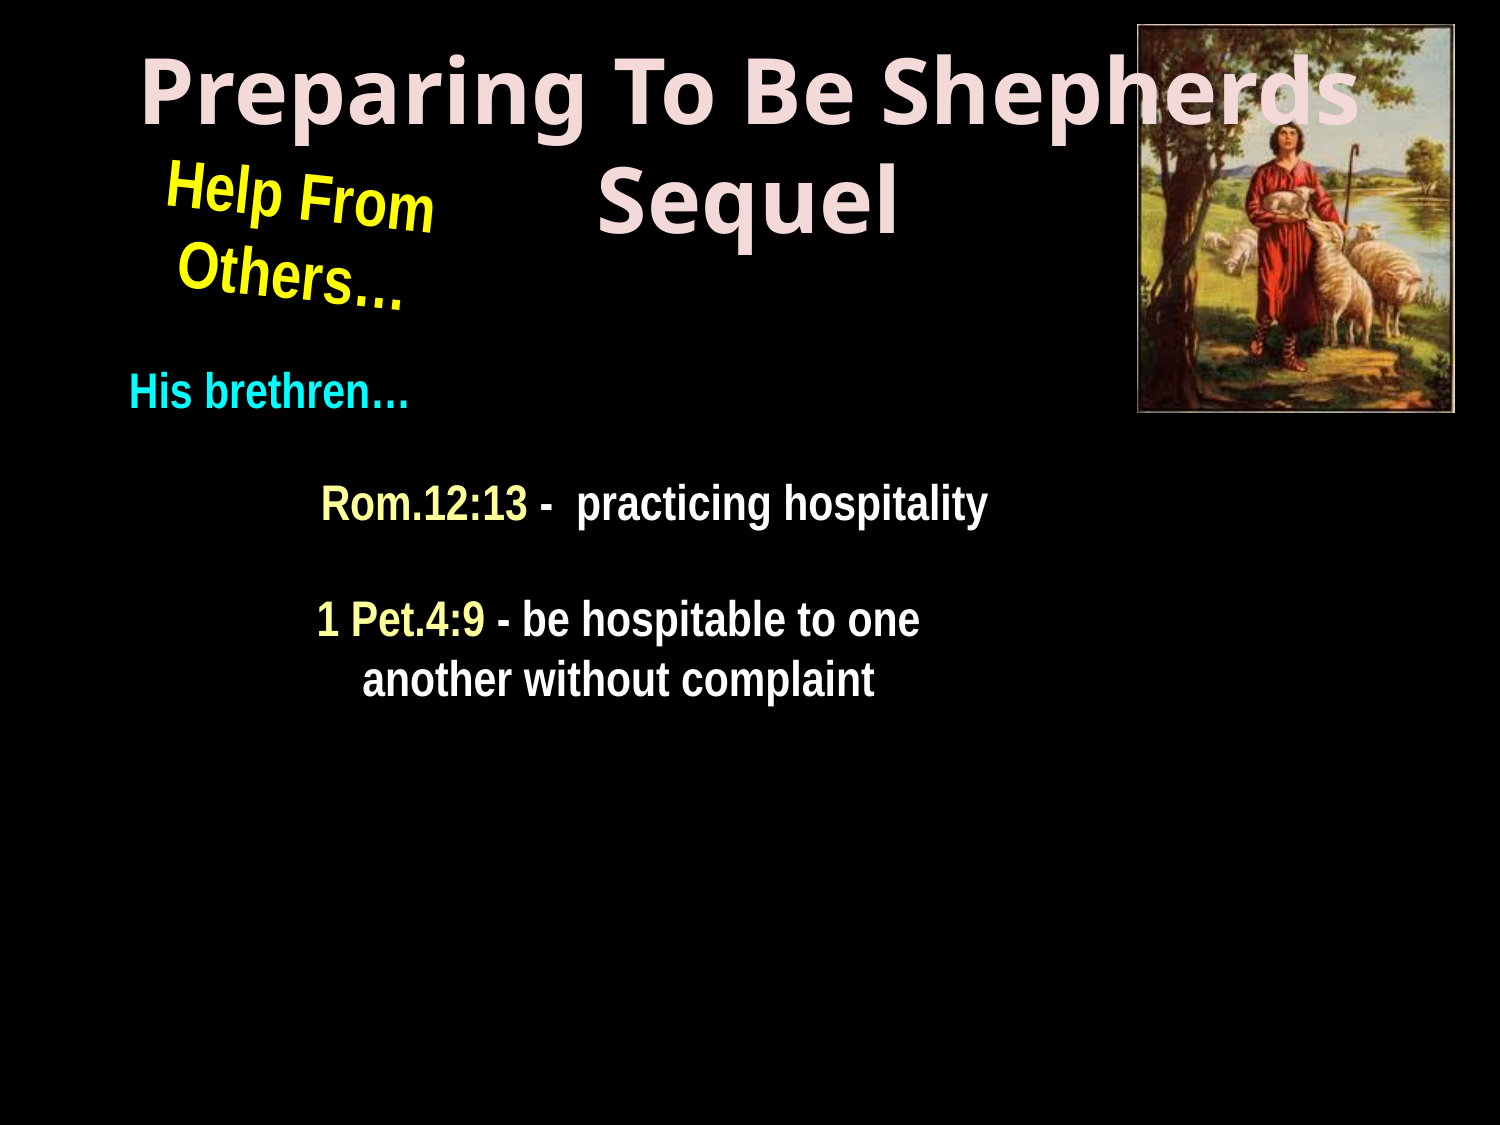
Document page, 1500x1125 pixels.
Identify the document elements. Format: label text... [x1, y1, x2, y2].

text_box Preparing To Be Shepherds Sequel [122, 24, 1136, 260]
picture [1137, 24, 1455, 413]
text_box Help From Others… [65, 122, 521, 344]
text_box His brethren… [114, 351, 427, 426]
text_box Rom.12:13 - practicing hospitality [197, 462, 1113, 538]
text_box 1 Pet.4:9 - be hospitable to one another without complaint [237, 578, 1000, 714]
